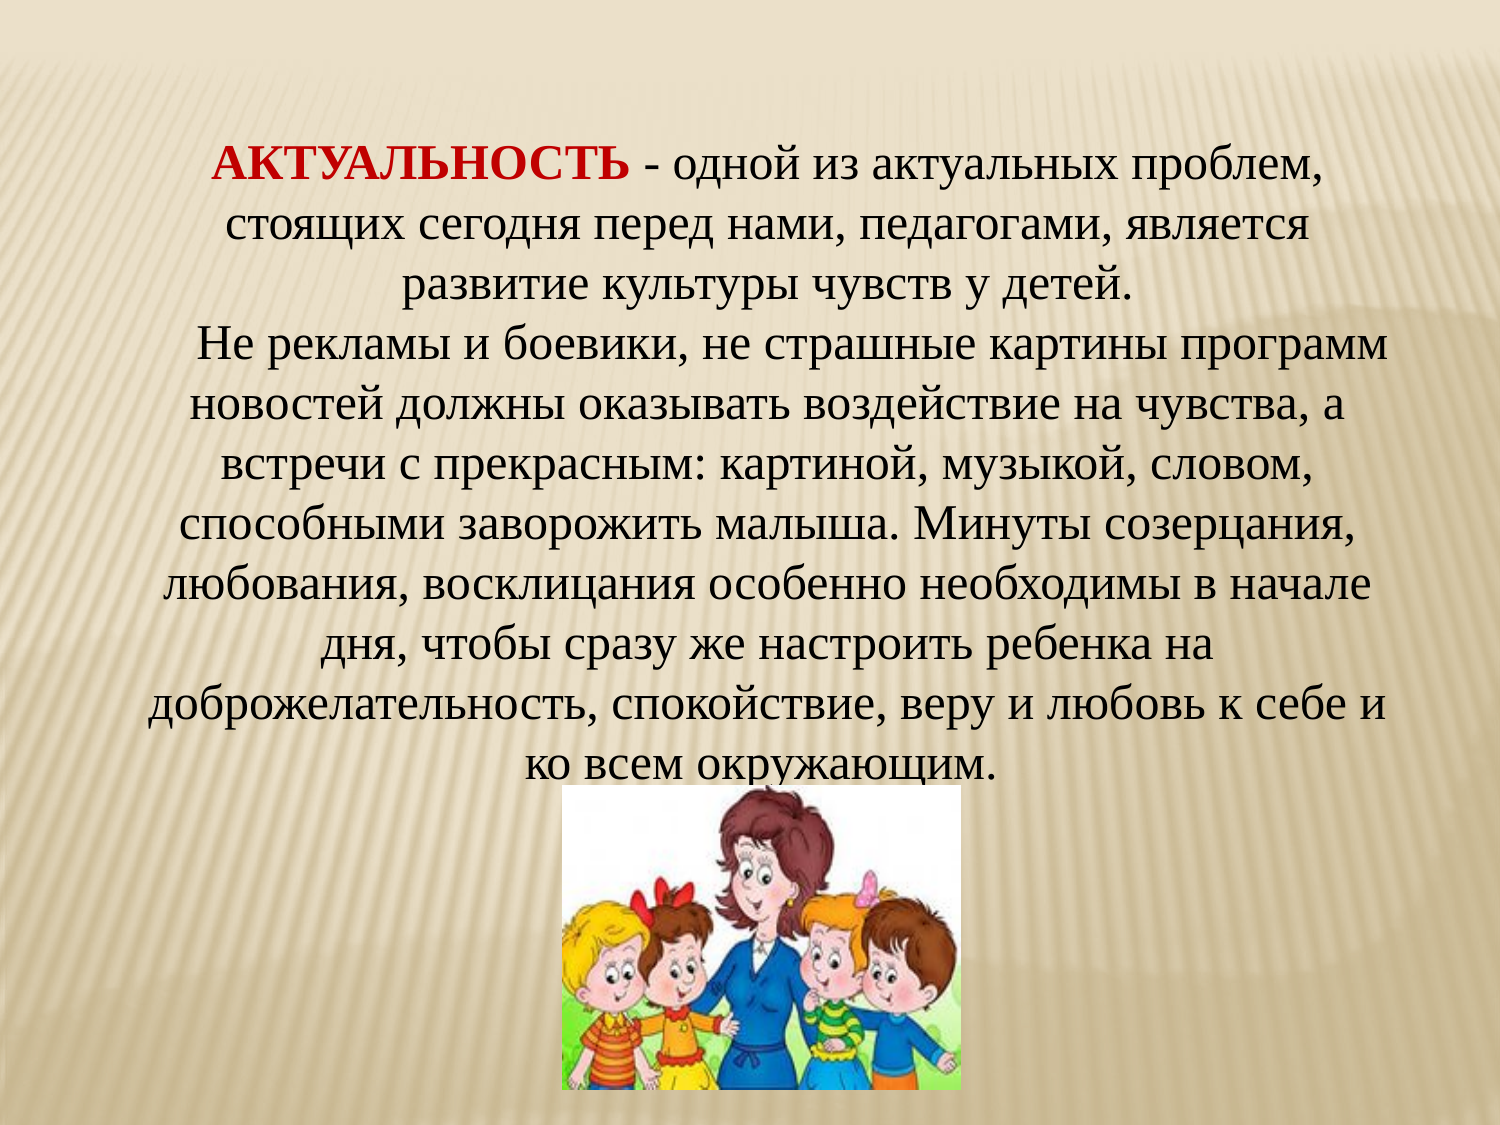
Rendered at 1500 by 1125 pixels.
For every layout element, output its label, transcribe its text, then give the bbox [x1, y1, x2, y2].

text_box АКТУАЛЬНОСТЬ - одной из актуальных проблем, стоящих сегодня перед нами, педагогами, является развитие культуры чувств у детей. Не рекламы и боевики, не страшные картины программ новостей должны оказывать воздействие на чувства, а встречи с прекрасным: картиной, музыкой, словом, способными заворожить малыша. Минуты созерцания, любования, восклицания особенно необходимы в начале дня, чтобы сразу же настроить ребенка на доброжелательность, спокойствие, веру и любовь к себе и ко всем окружающим. [128, 62, 1407, 798]
picture [562, 784, 962, 1091]
